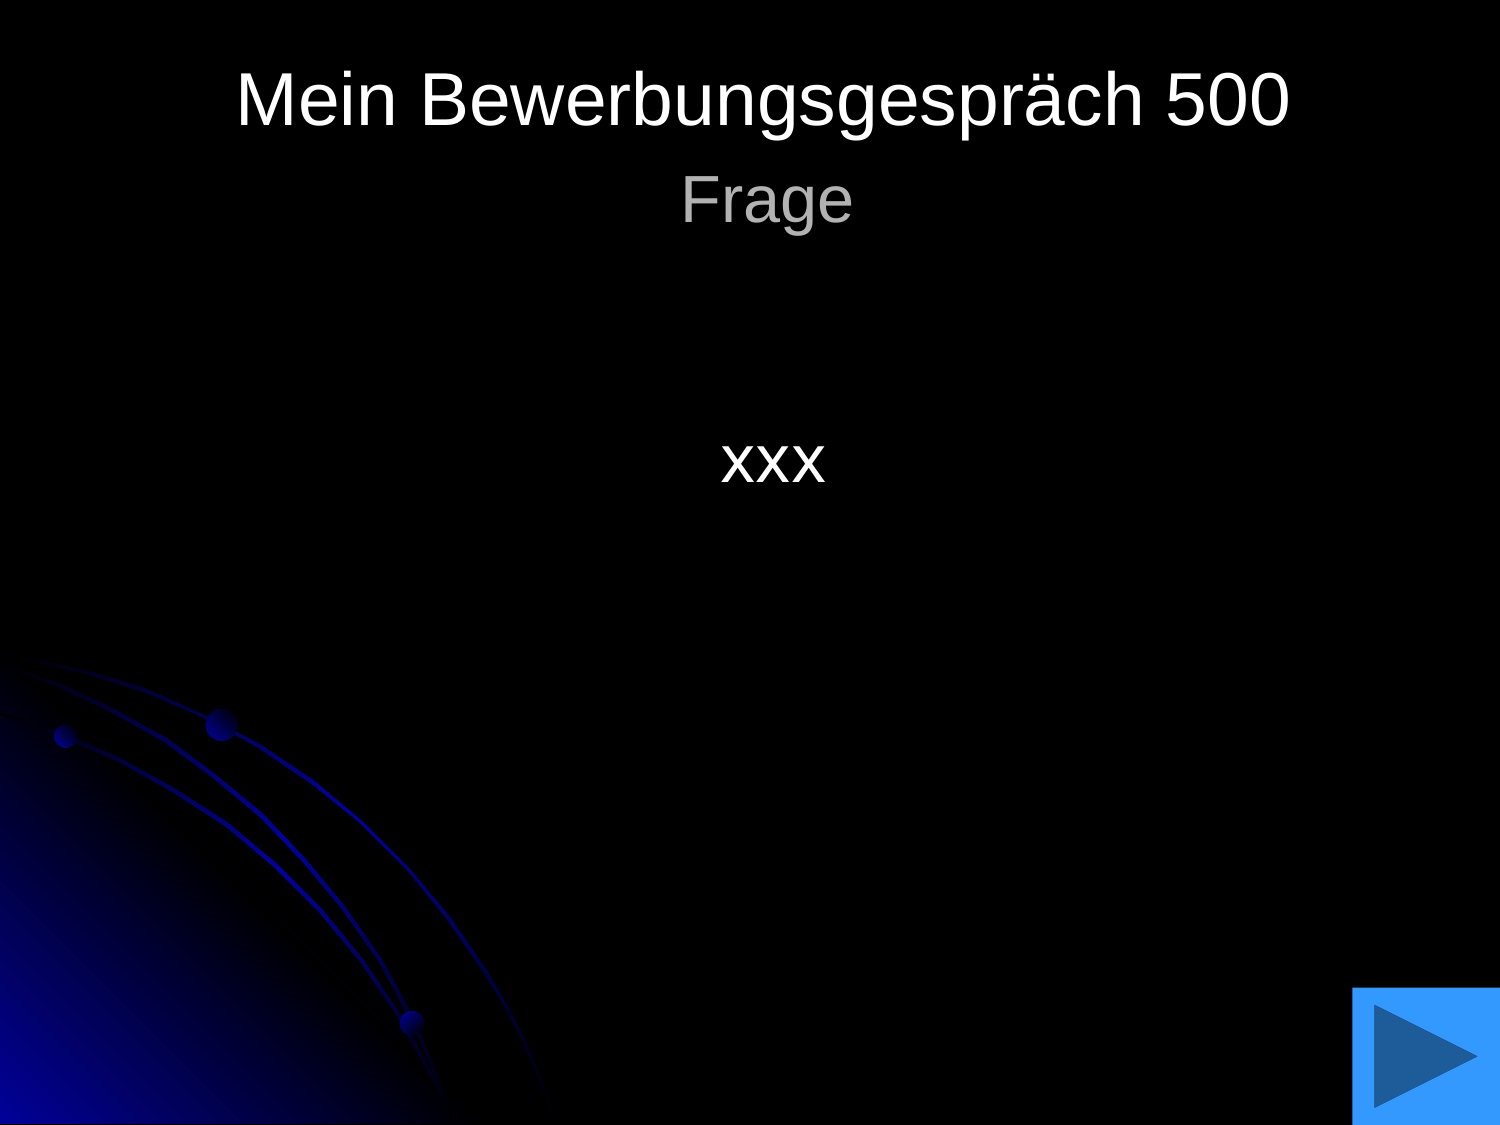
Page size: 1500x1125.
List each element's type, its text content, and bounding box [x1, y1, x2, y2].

title Frage [430, 185, 1105, 244]
list Mein Bewerbungsgespräch 500 [88, 42, 1439, 185]
text_box [1352, 987, 1500, 1125]
text_box xxx [265, 408, 1282, 504]
